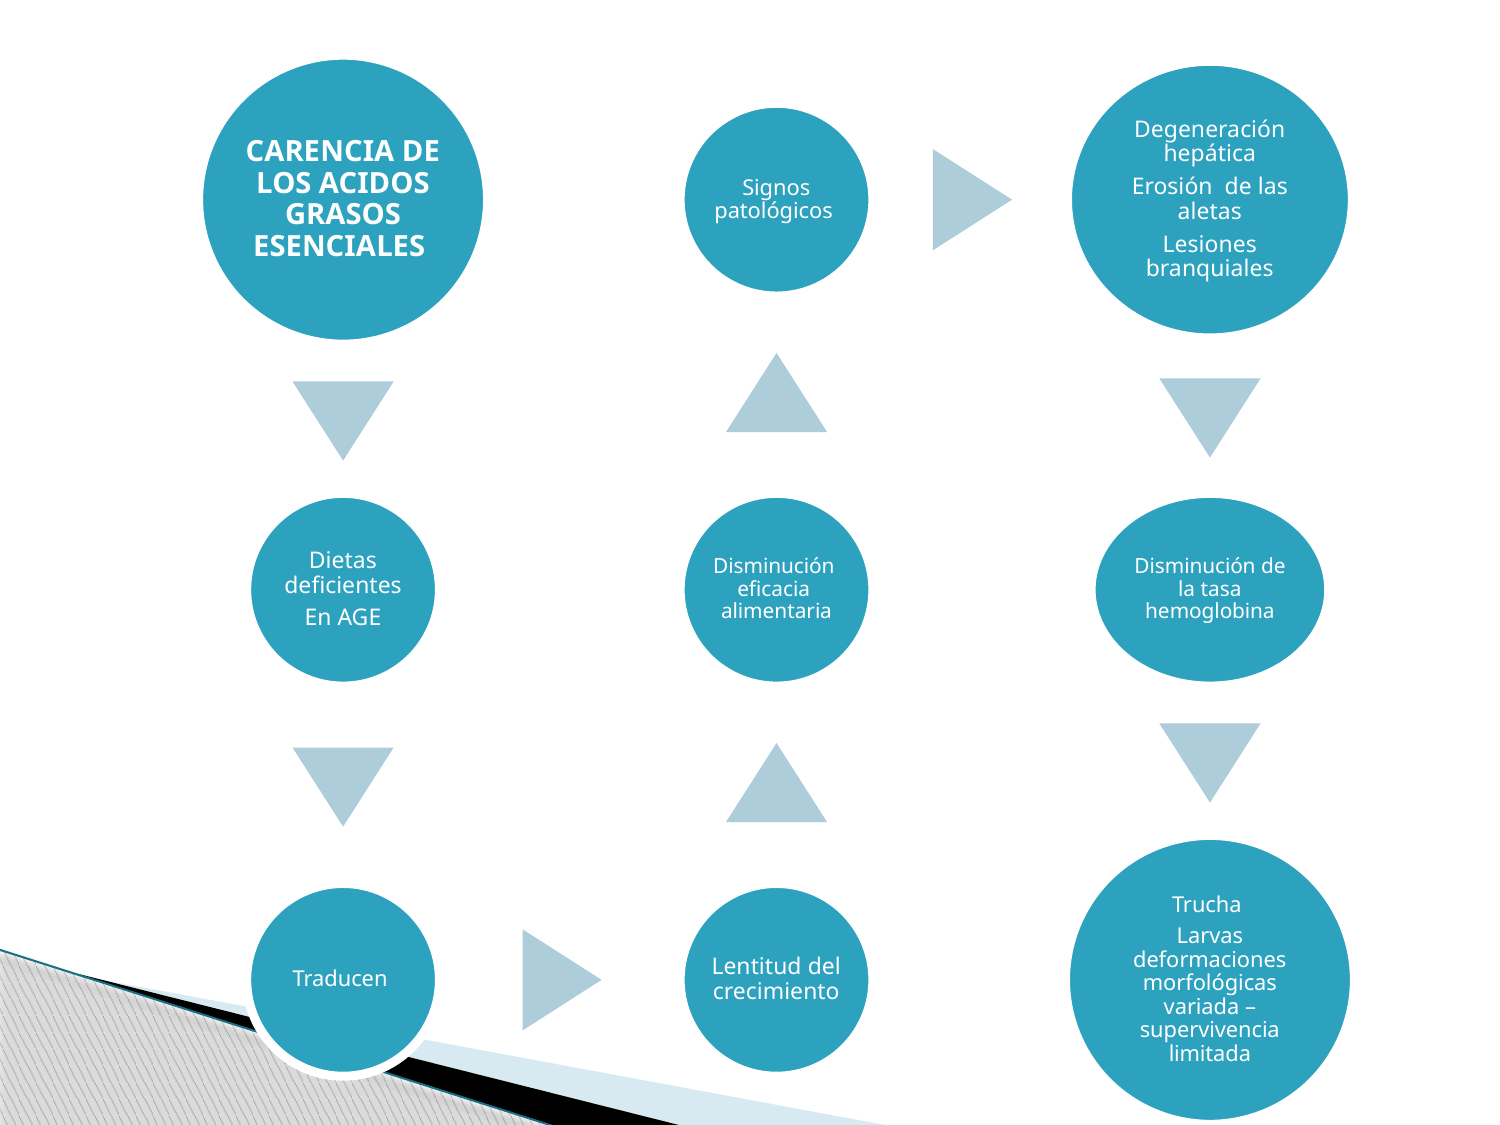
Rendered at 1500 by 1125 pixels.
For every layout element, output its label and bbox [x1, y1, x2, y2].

list [52, 54, 1500, 1125]
